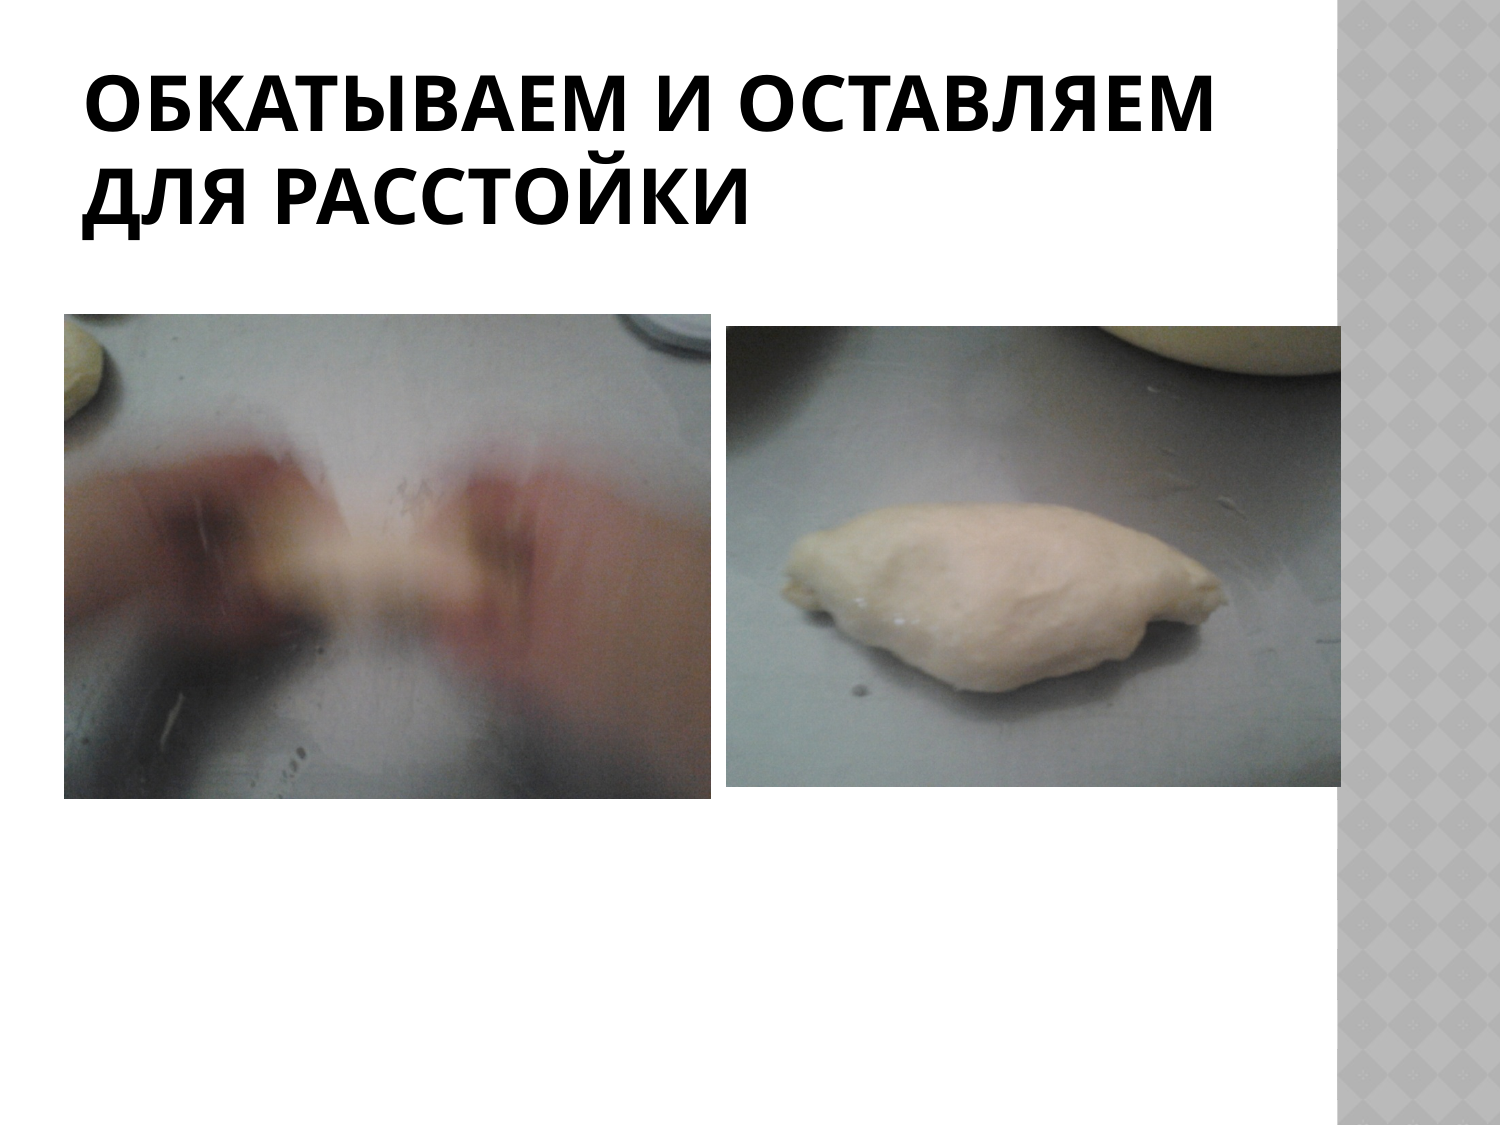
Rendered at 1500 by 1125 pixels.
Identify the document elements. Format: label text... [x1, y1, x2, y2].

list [64, 314, 712, 800]
picture [725, 325, 1341, 788]
title Обкатываем и оставляем для расстойки [75, 52, 1263, 240]
